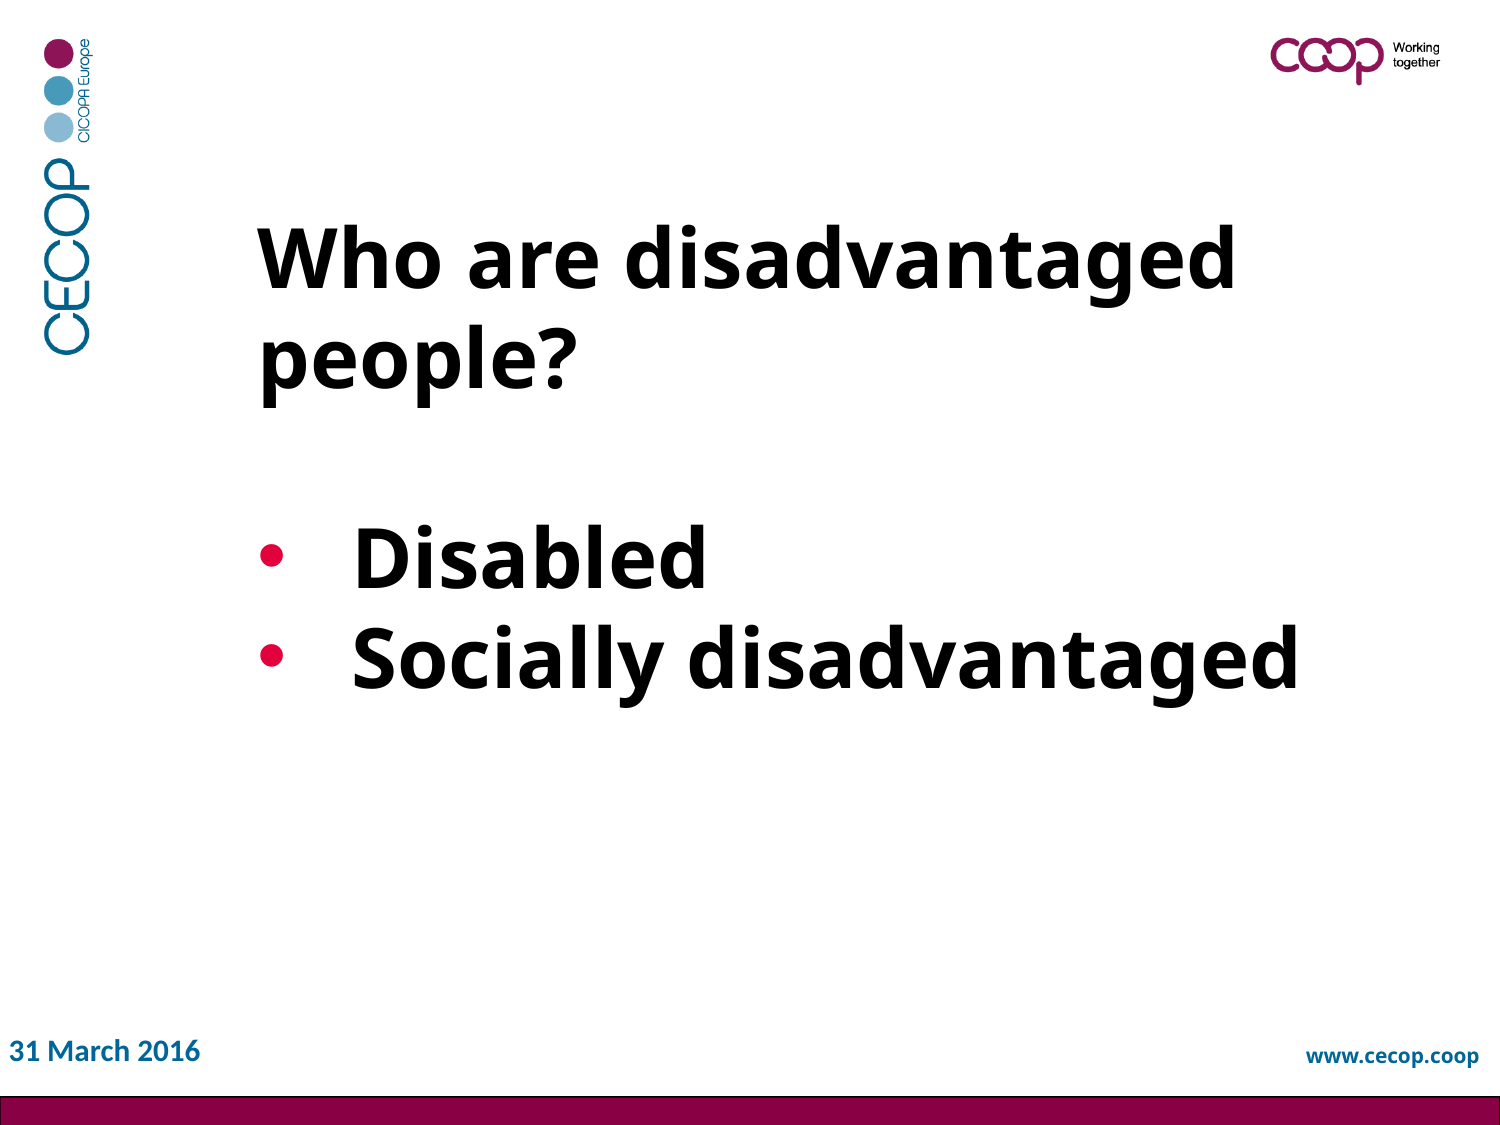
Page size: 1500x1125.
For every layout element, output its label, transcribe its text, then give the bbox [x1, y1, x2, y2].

text_box Who are disadvantaged people? Disabled Socially disadvantaged [242, 197, 1350, 713]
picture [29, 15, 108, 377]
picture [1257, 24, 1456, 100]
text_box www.cecop.coop [1204, 1034, 1495, 1076]
text_box 31 March 2016 [0, 1023, 502, 1076]
text_box [0, 1096, 1500, 1125]
